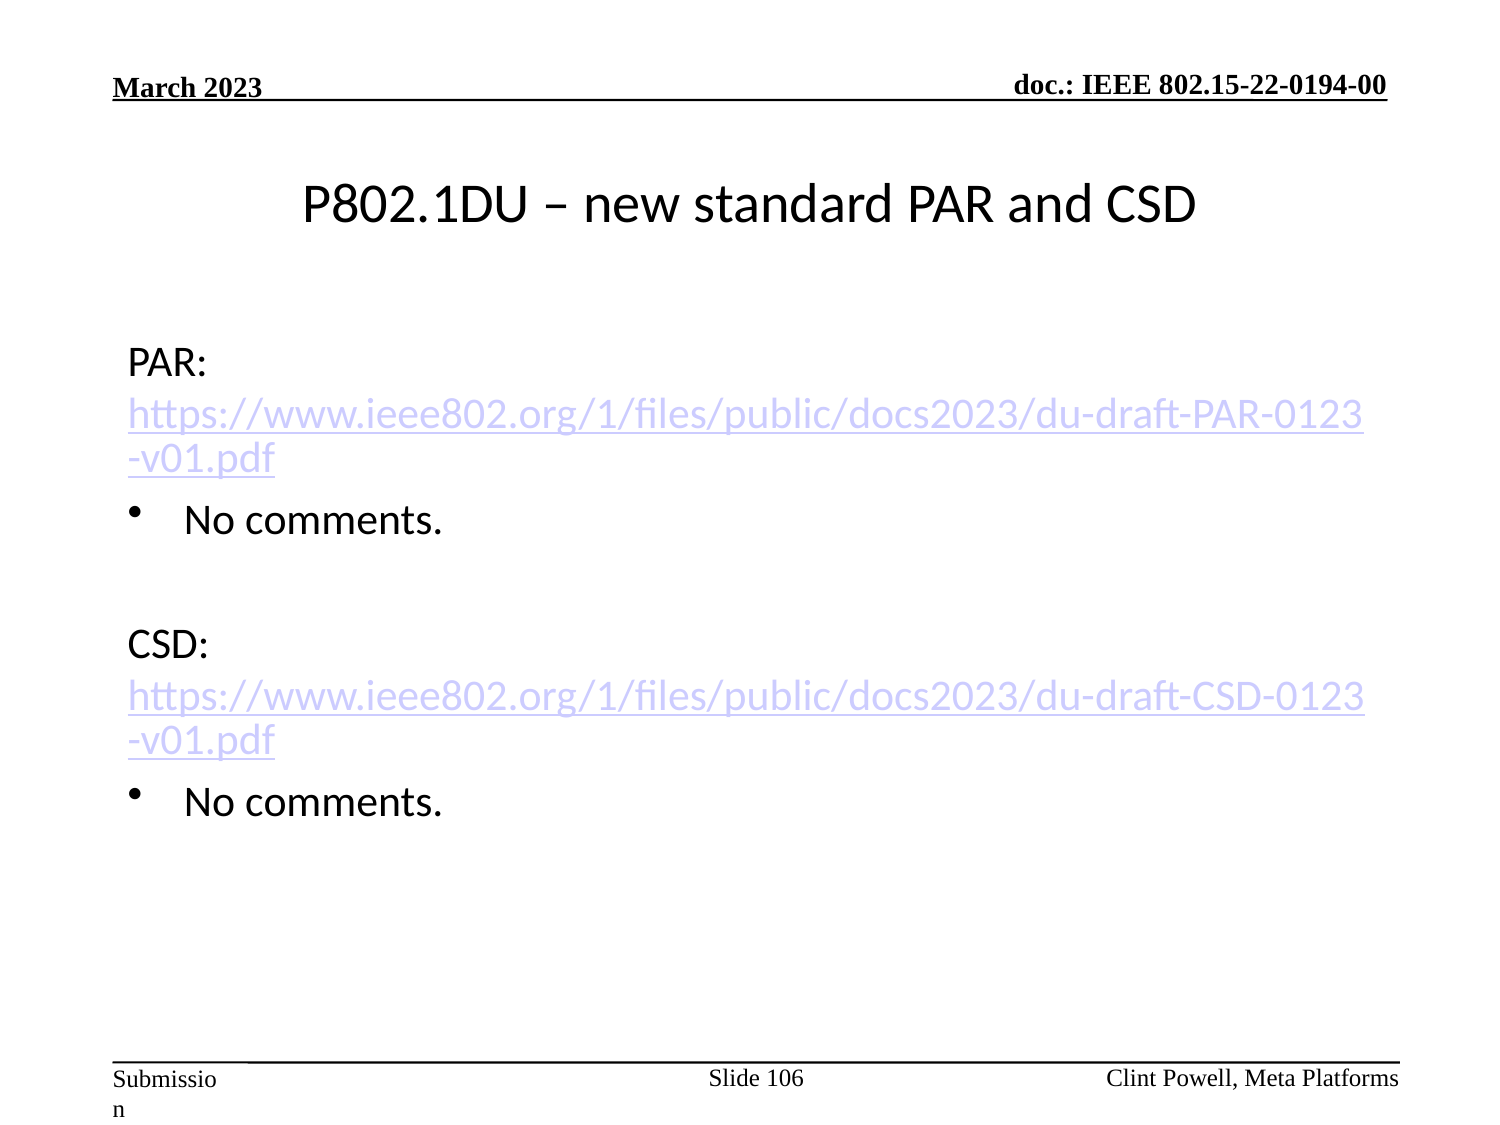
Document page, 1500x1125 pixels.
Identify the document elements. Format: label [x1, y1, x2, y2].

list [112, 324, 1388, 1000]
text_box [656, 1054, 857, 1105]
title [112, 112, 1388, 288]
